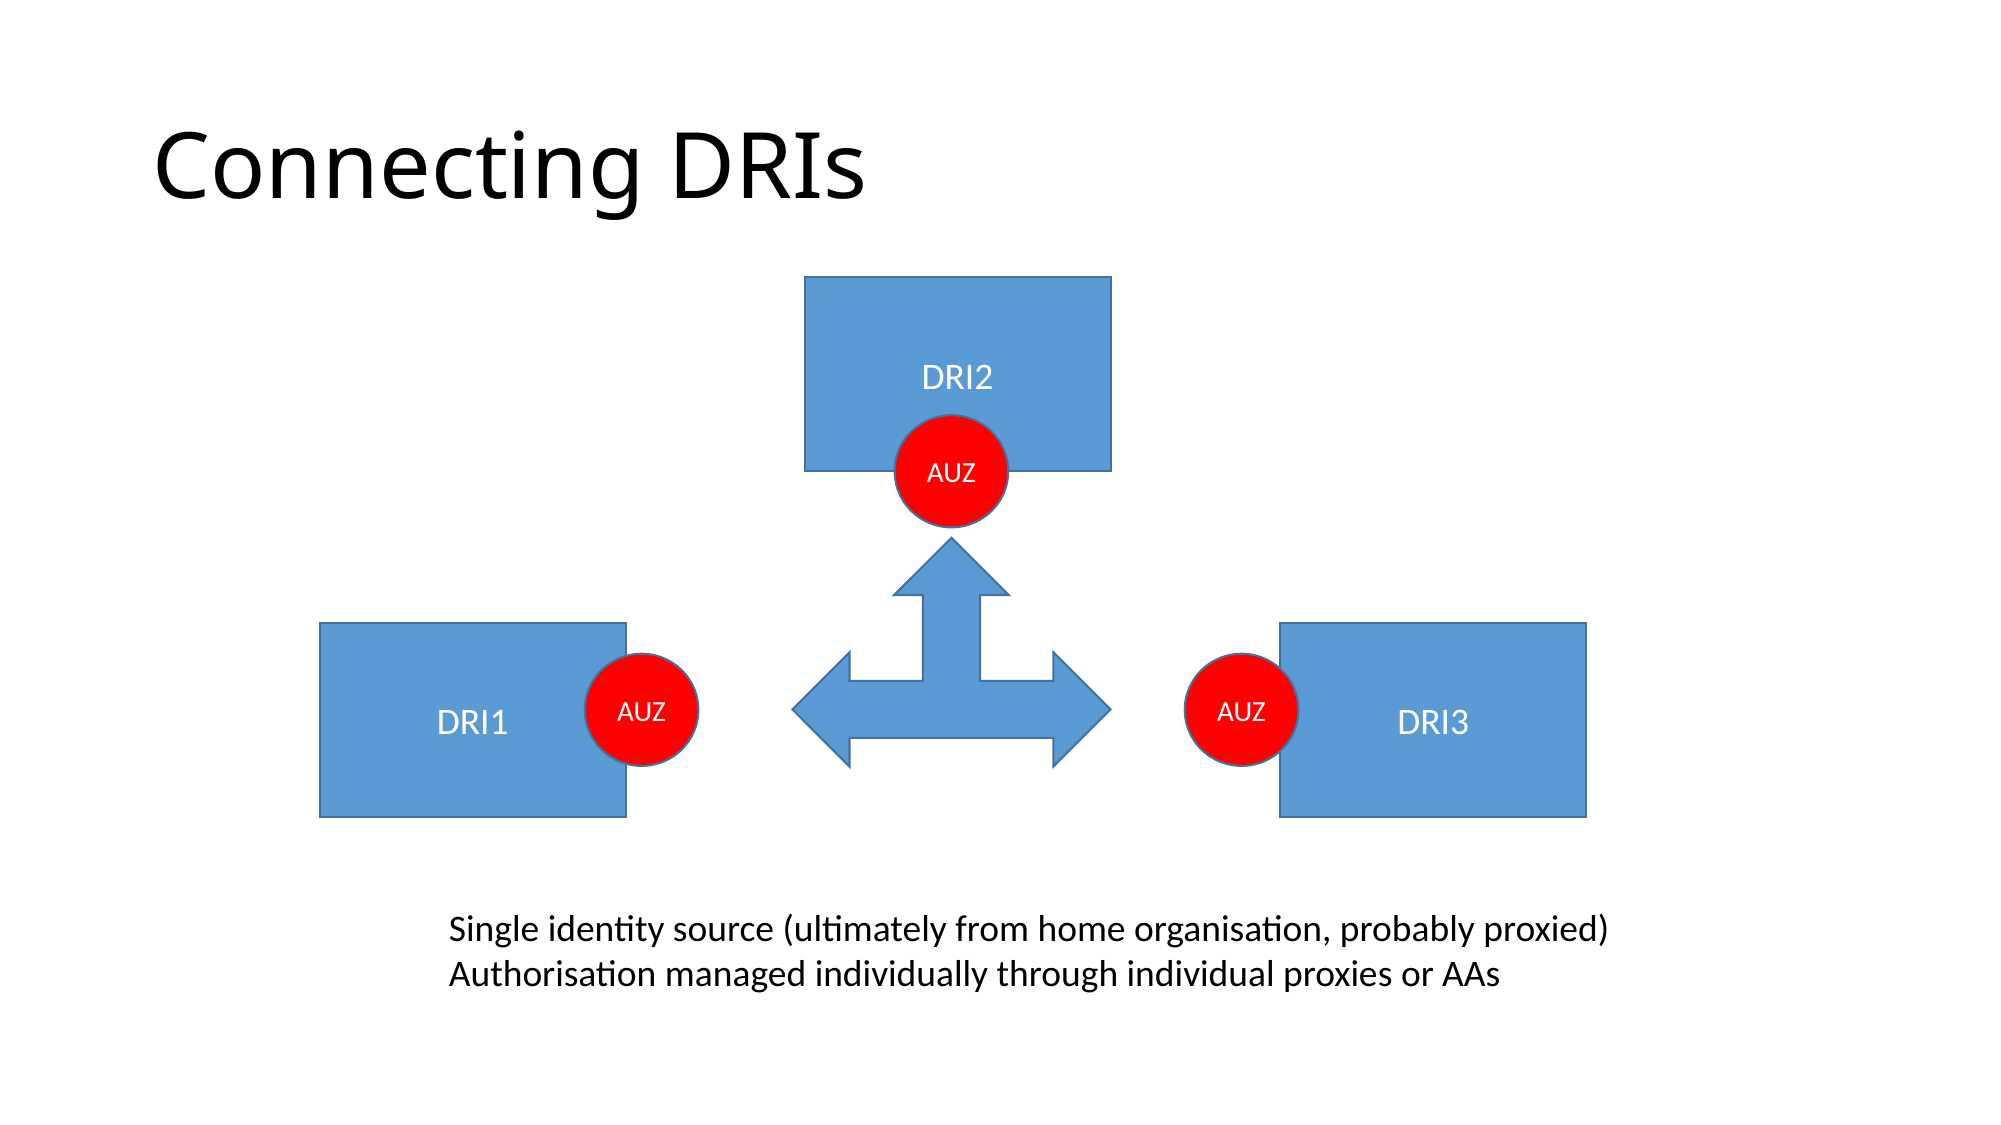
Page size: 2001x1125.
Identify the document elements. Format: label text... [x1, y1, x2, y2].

text_box DRI1 [319, 622, 627, 818]
text_box DRI3 [1279, 622, 1587, 818]
text_box AUZ [583, 652, 700, 767]
title Connecting DRIs [137, 59, 1863, 278]
text_box AUZ [893, 414, 1010, 529]
text_box DRI2 [804, 276, 1112, 472]
text_box [790, 536, 1112, 770]
text_box AUZ [1183, 652, 1300, 767]
text_box Single identity source (ultimately from home organisation, probably proxied) Authorisation managed individually through individual proxies or AAs [434, 896, 1626, 1002]
